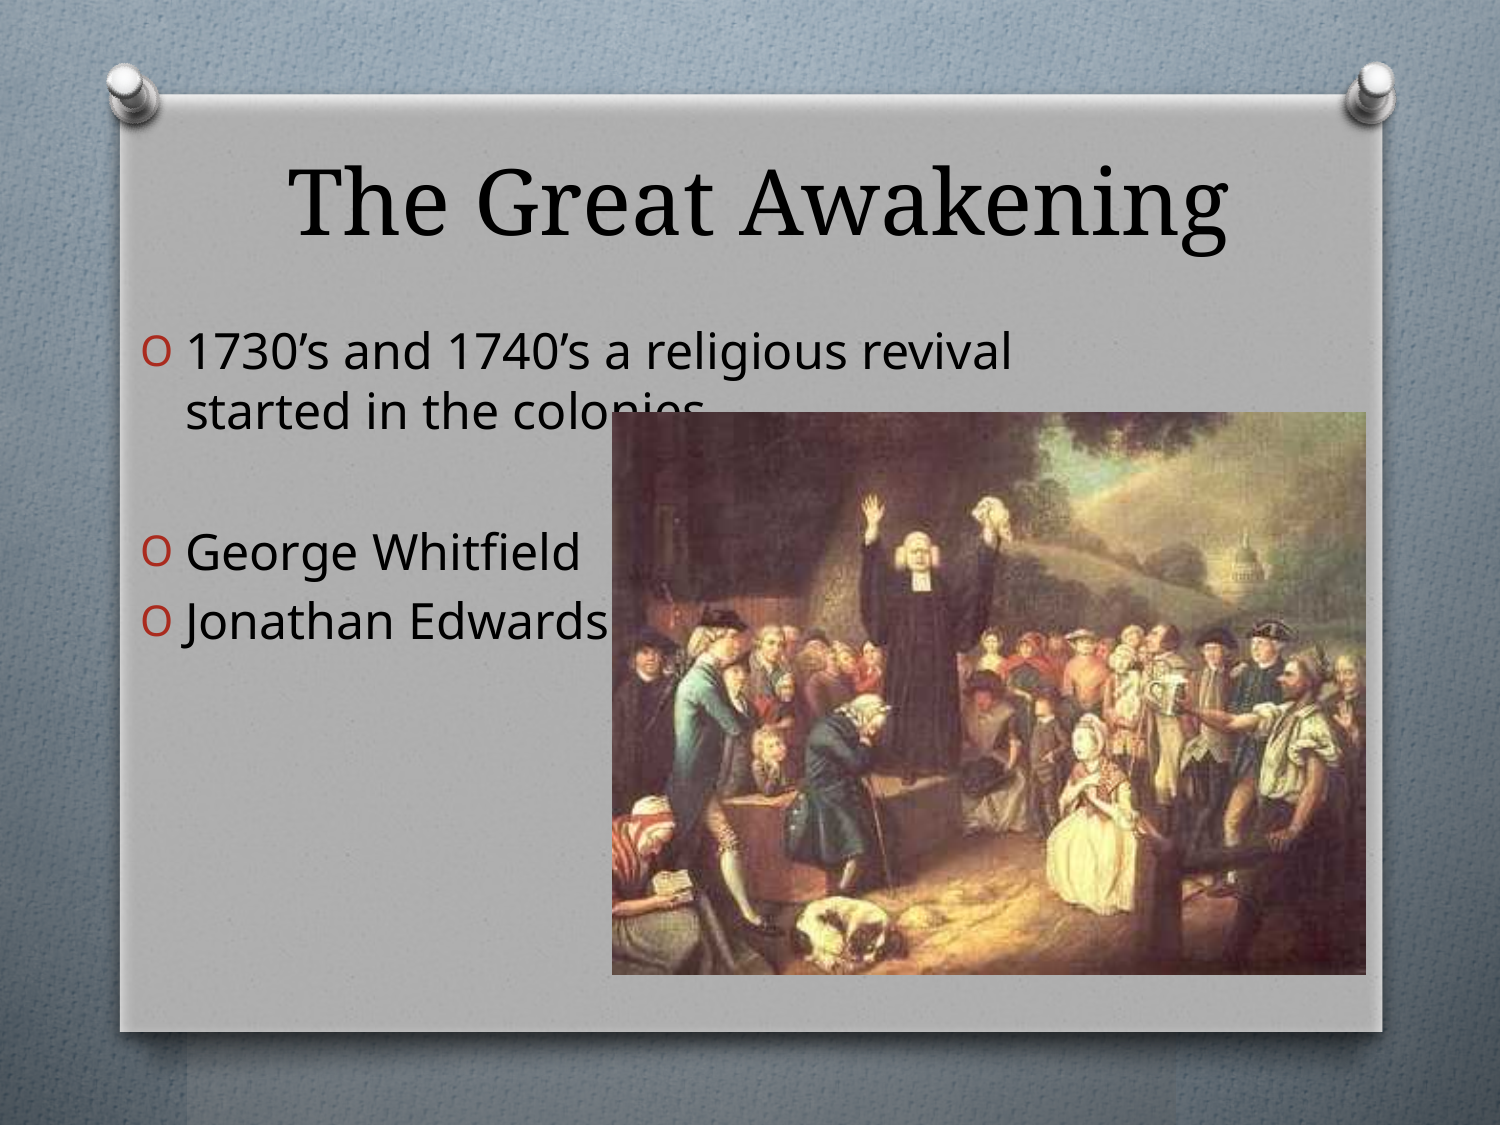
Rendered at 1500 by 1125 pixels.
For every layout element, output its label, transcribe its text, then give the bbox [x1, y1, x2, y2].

picture [75, 29, 198, 153]
picture [612, 412, 1366, 976]
title The Great Awakening [187, 99, 1331, 298]
picture [1317, 35, 1439, 156]
list 1730’s and 1740’s a religious revival started in the colonies George Whitfield Jonathan Edwards [125, 312, 1185, 865]
